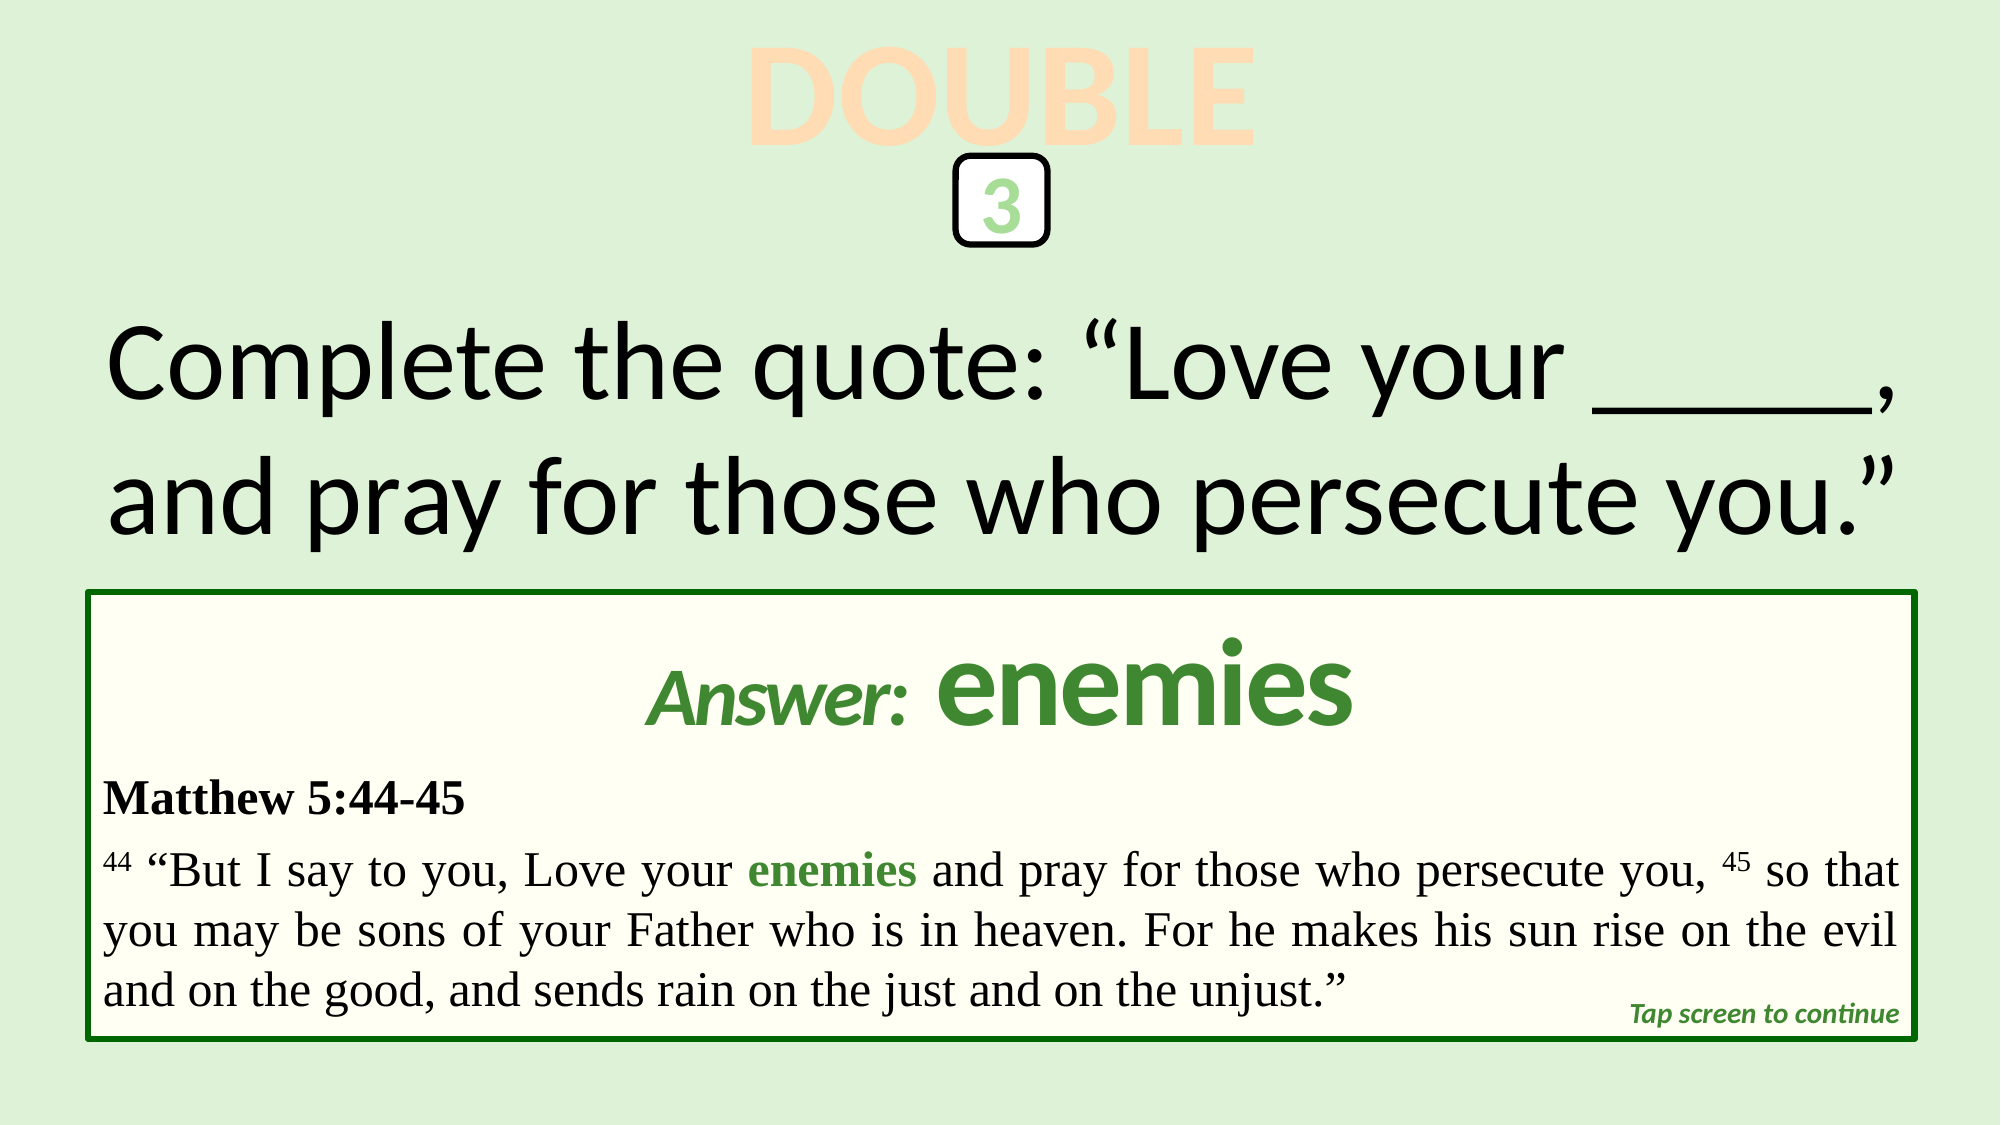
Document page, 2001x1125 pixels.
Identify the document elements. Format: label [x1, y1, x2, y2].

text_box [0, 0, 2000, 1125]
